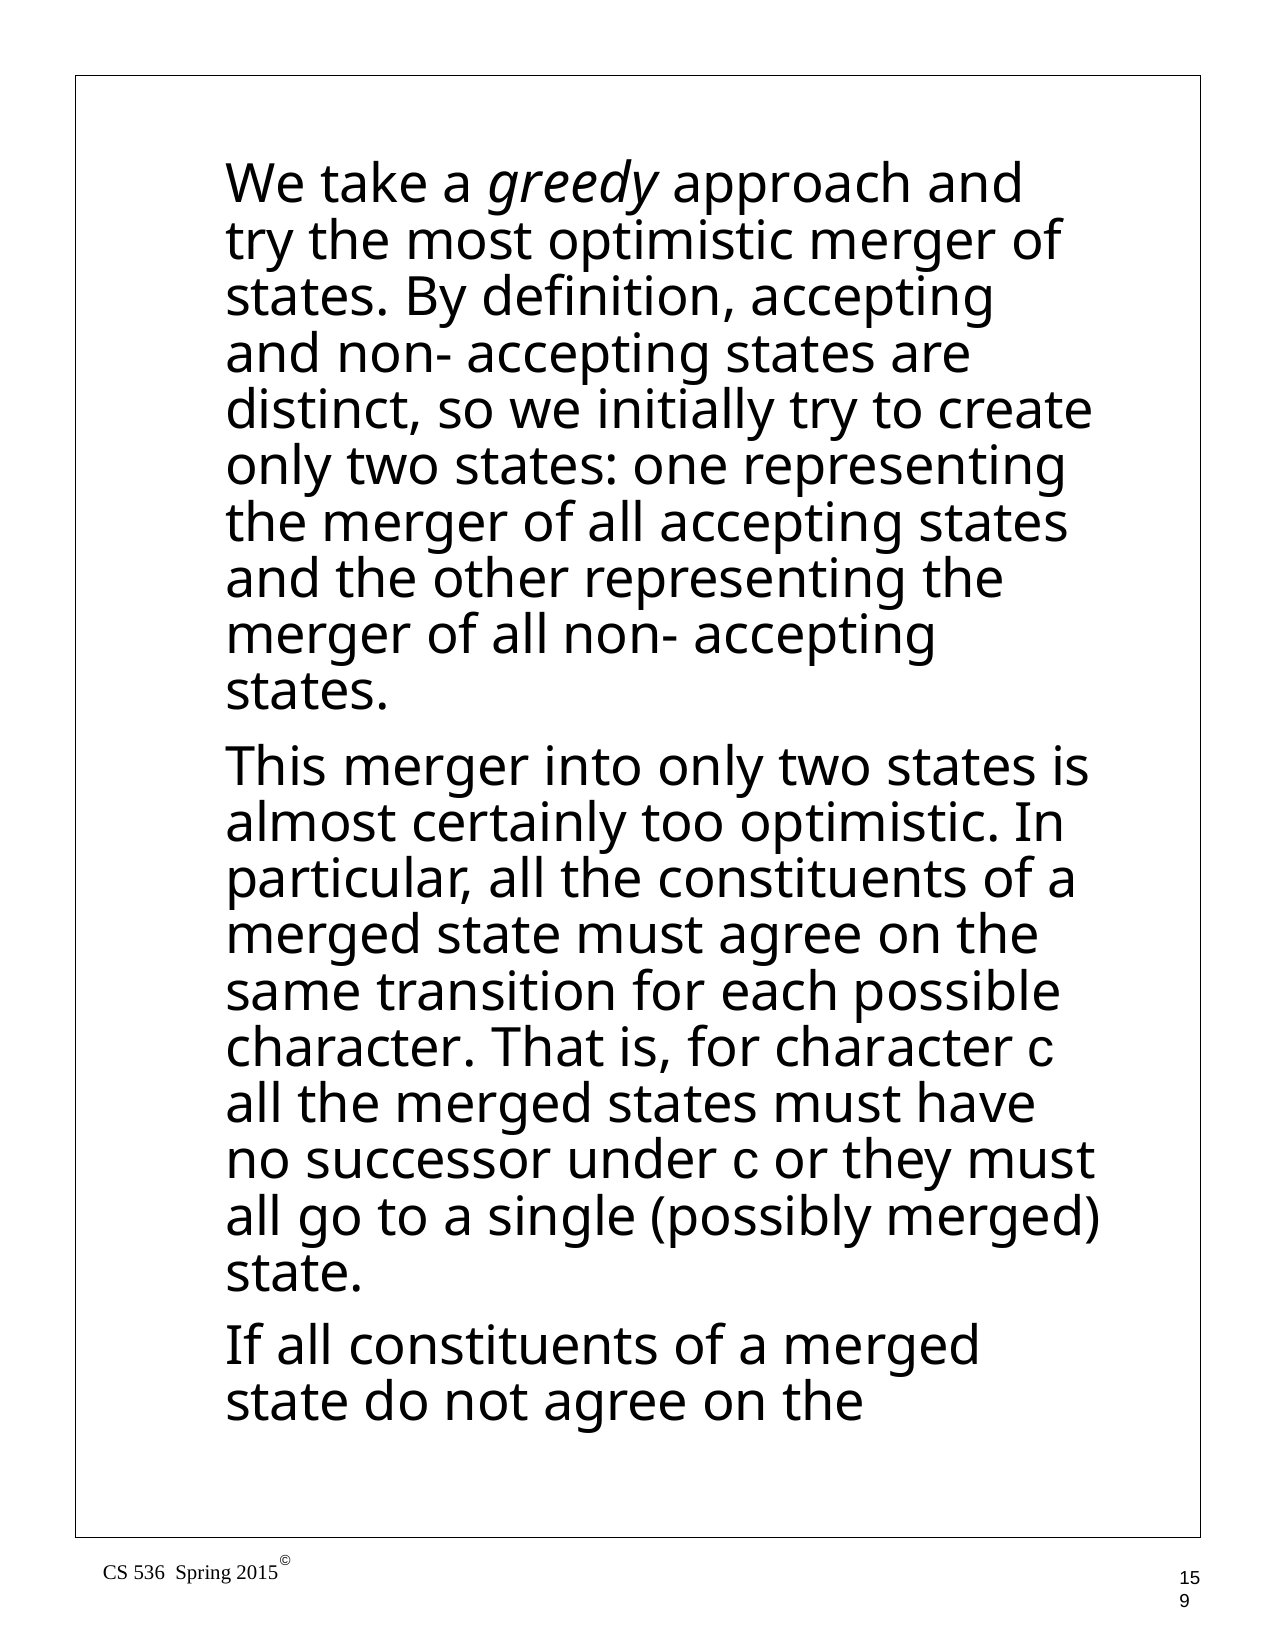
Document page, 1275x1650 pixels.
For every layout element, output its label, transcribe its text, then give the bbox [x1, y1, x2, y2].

text_box We take a greedy approach and try the most optimistic merger of states. By definition, accepting and non- accepting states are distinct, so we initially try to create only two states: one representing the merger of all accepting states and the other representing the merger of all non- accepting states. [222, 157, 1102, 721]
text_box © [277, 1551, 294, 1569]
text_box This merger into only two states is almost certainly too optimistic. In particular, all the constituents of a merged state must agree on the same transition for each possible character. That is, for character c all the merged states must have no successor under c or they must all go to a single (possibly merged) state. If all constituents of a merged state do not agree on the [222, 739, 1103, 1432]
slide_number 159 [1175, 1565, 1204, 1650]
footer CS 536 Spring 2015 [100, 1558, 280, 1650]
